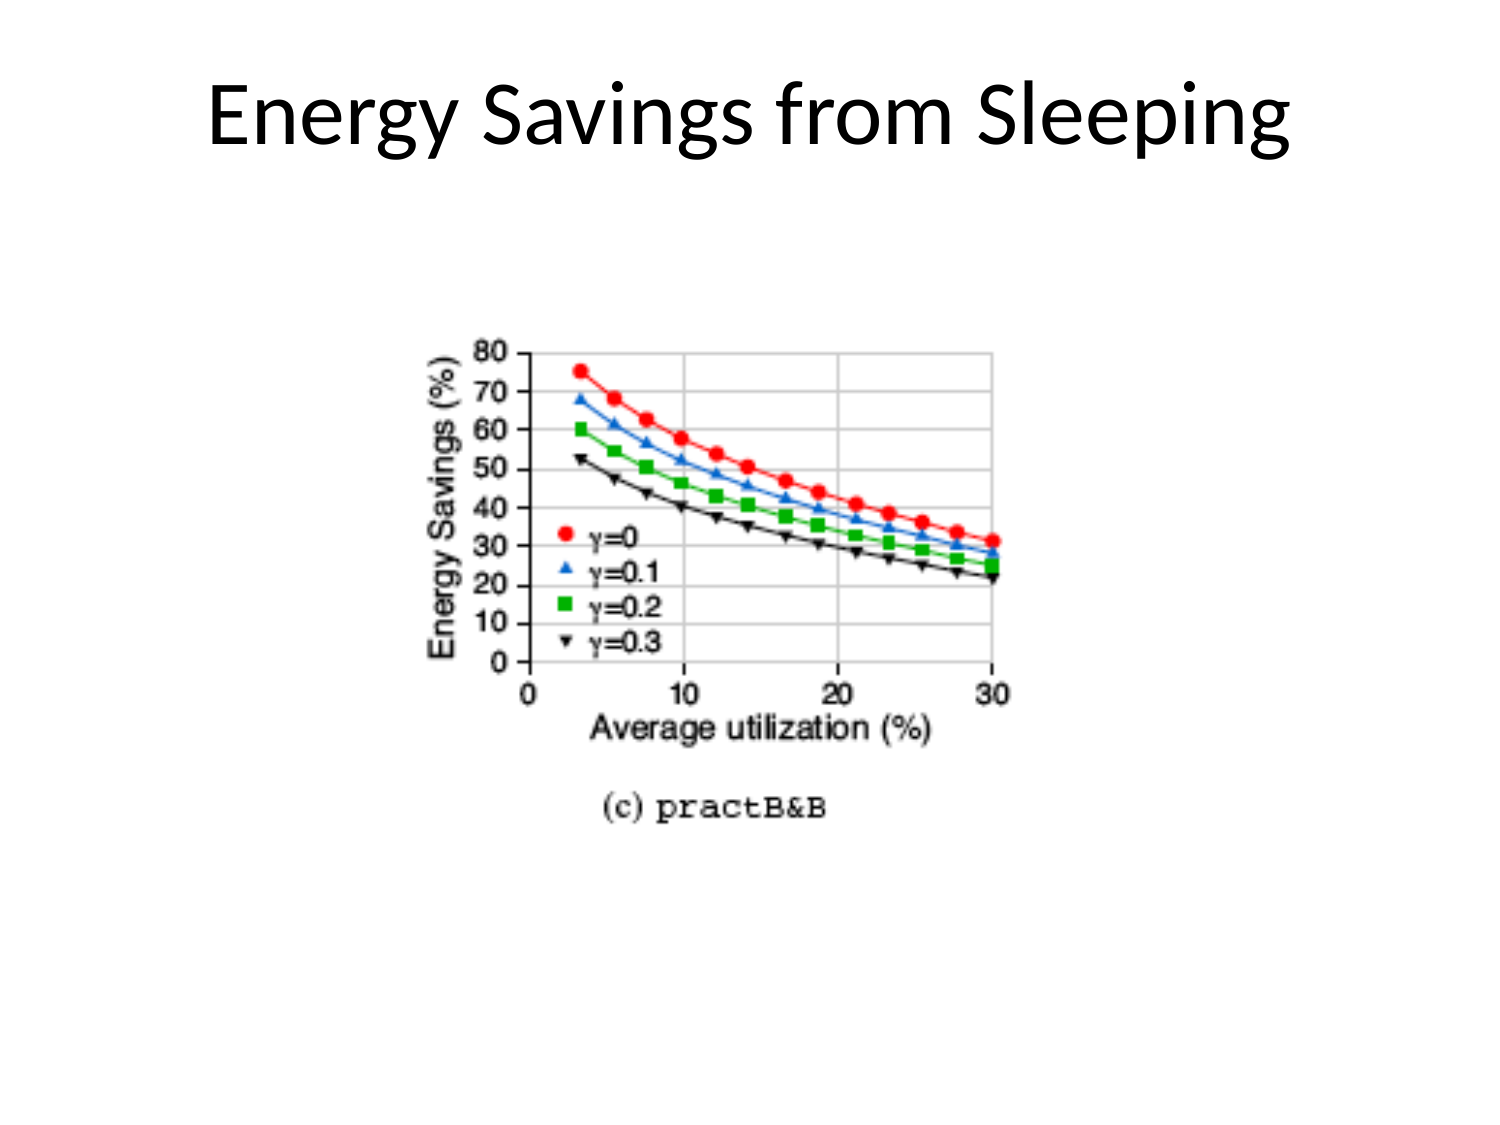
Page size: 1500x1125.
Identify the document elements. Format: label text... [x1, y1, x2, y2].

title Energy Savings from Sleeping [75, 45, 1425, 233]
picture [399, 324, 1035, 833]
